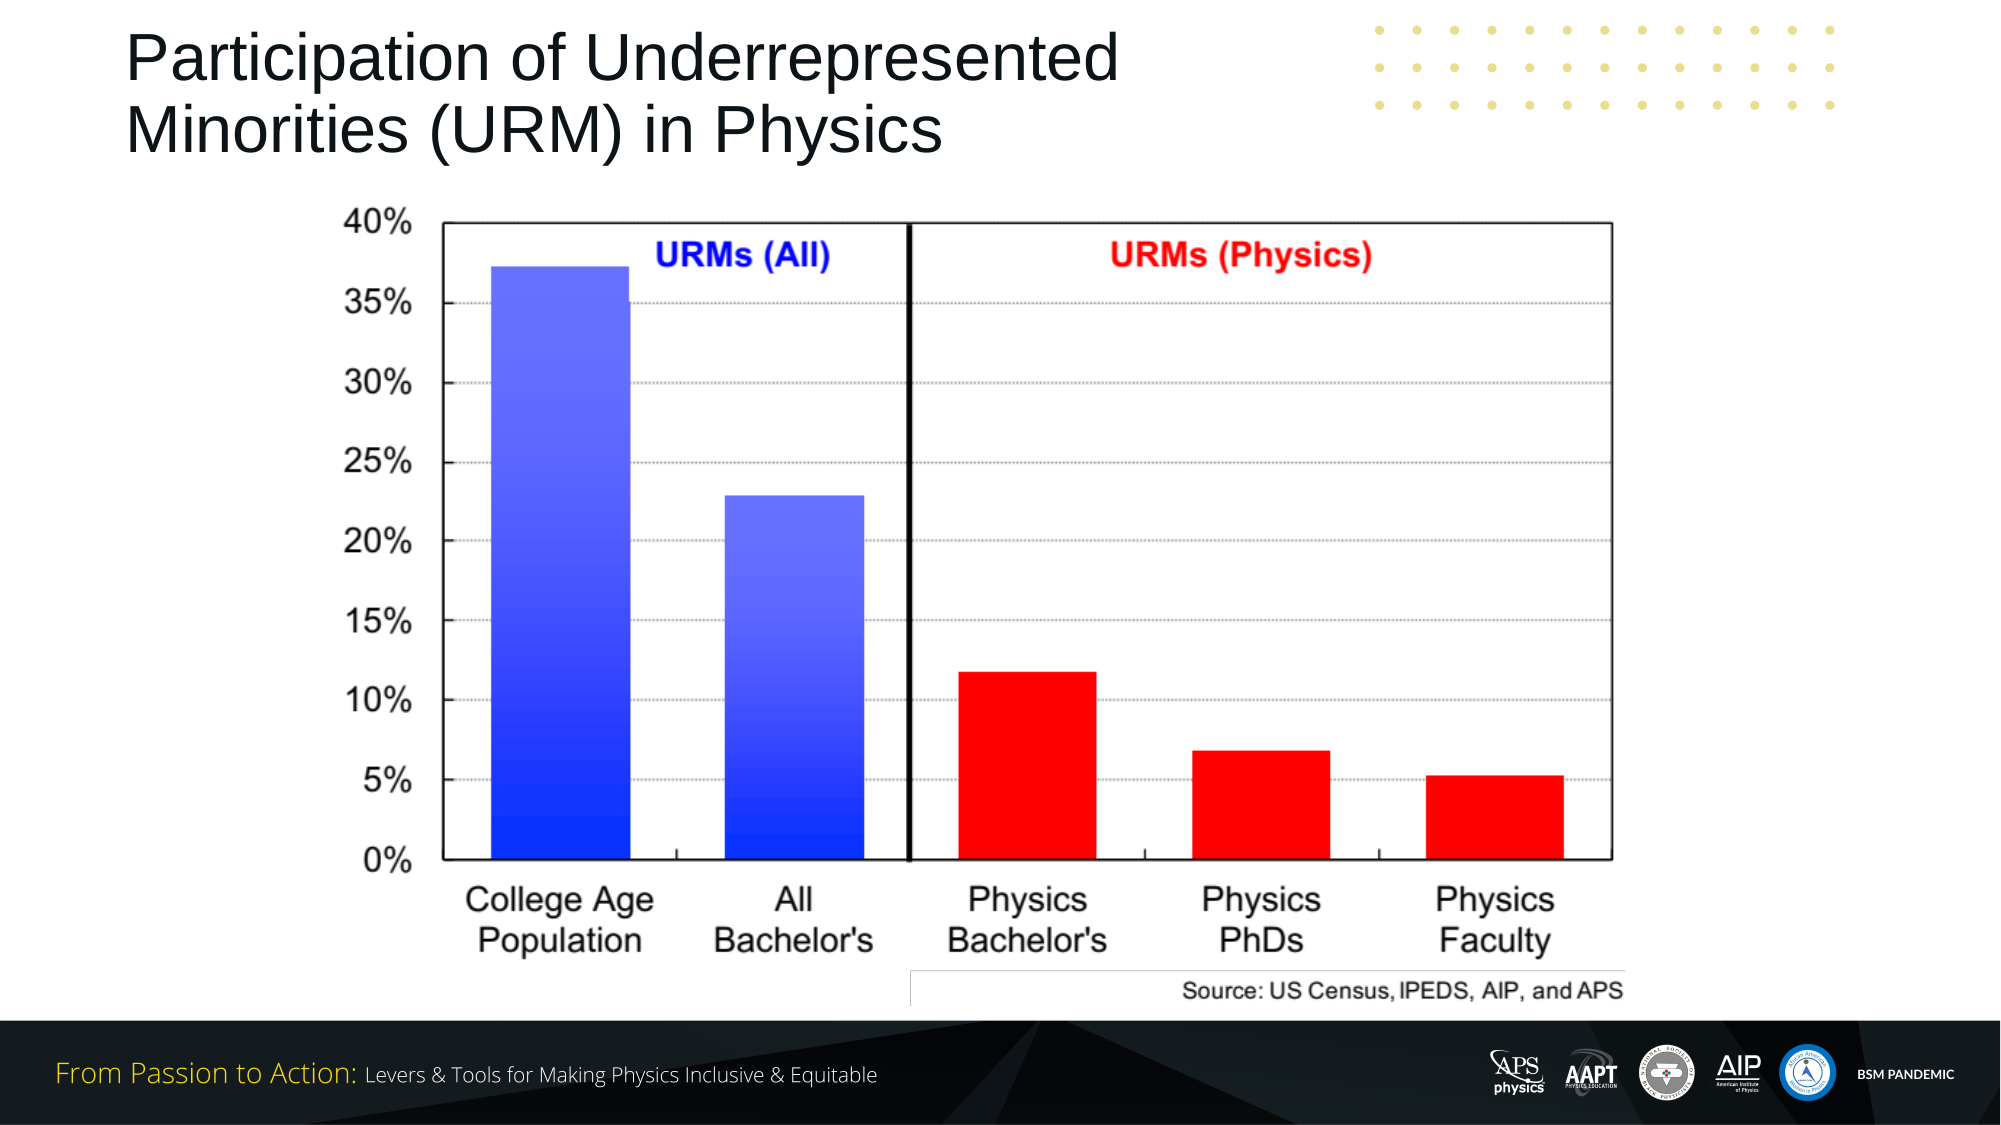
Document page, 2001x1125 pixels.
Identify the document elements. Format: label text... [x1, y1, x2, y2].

picture [0, 0, 2001, 1125]
title Participation of Underrepresented Minorities (URM) in Physics [110, 32, 1224, 158]
slide_number 2 [1662, 1050, 1750, 1125]
